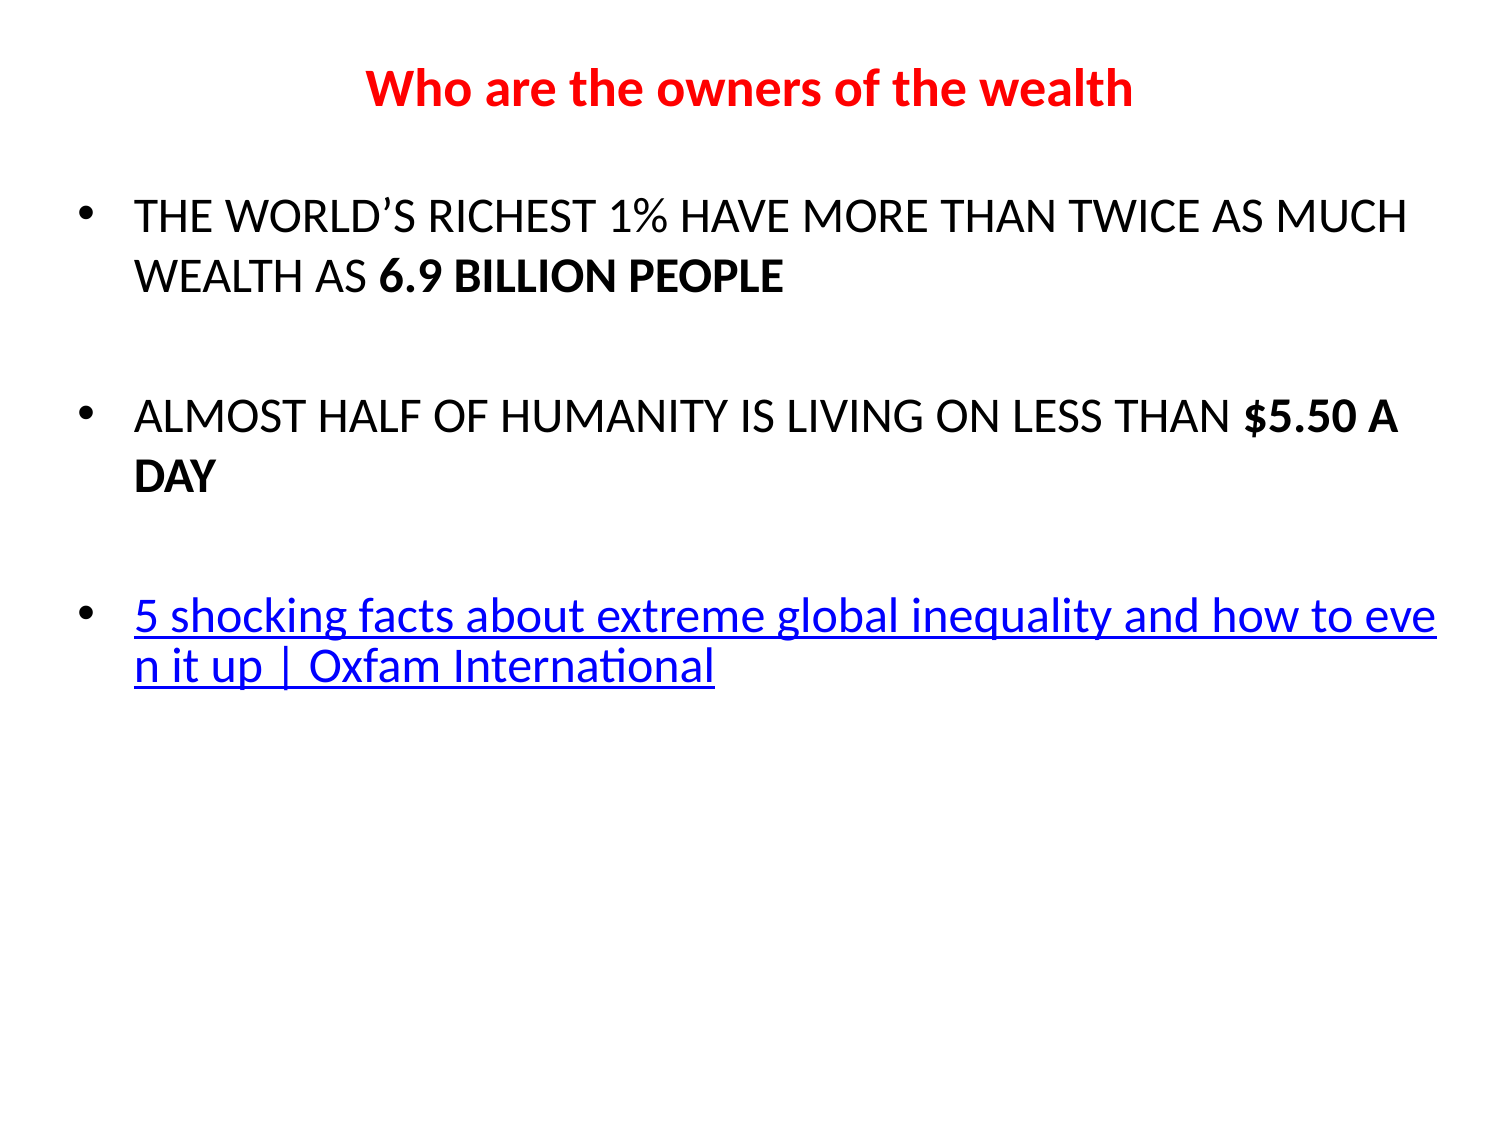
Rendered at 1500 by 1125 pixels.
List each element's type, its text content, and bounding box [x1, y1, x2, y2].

list THE WORLD’S RICHEST 1% HAVE MORE THAN TWICE AS MUCH WEALTH AS 6.9 BILLION PEOPLE ALMOST HALF OF HUMANITY IS LIVING ON LESS THAN $5.50 A DAY 5 shocking facts about extreme global inequality and how to even it up | Oxfam International [62, 174, 1475, 1063]
title Who are the owners of the wealth [75, 45, 1425, 125]
